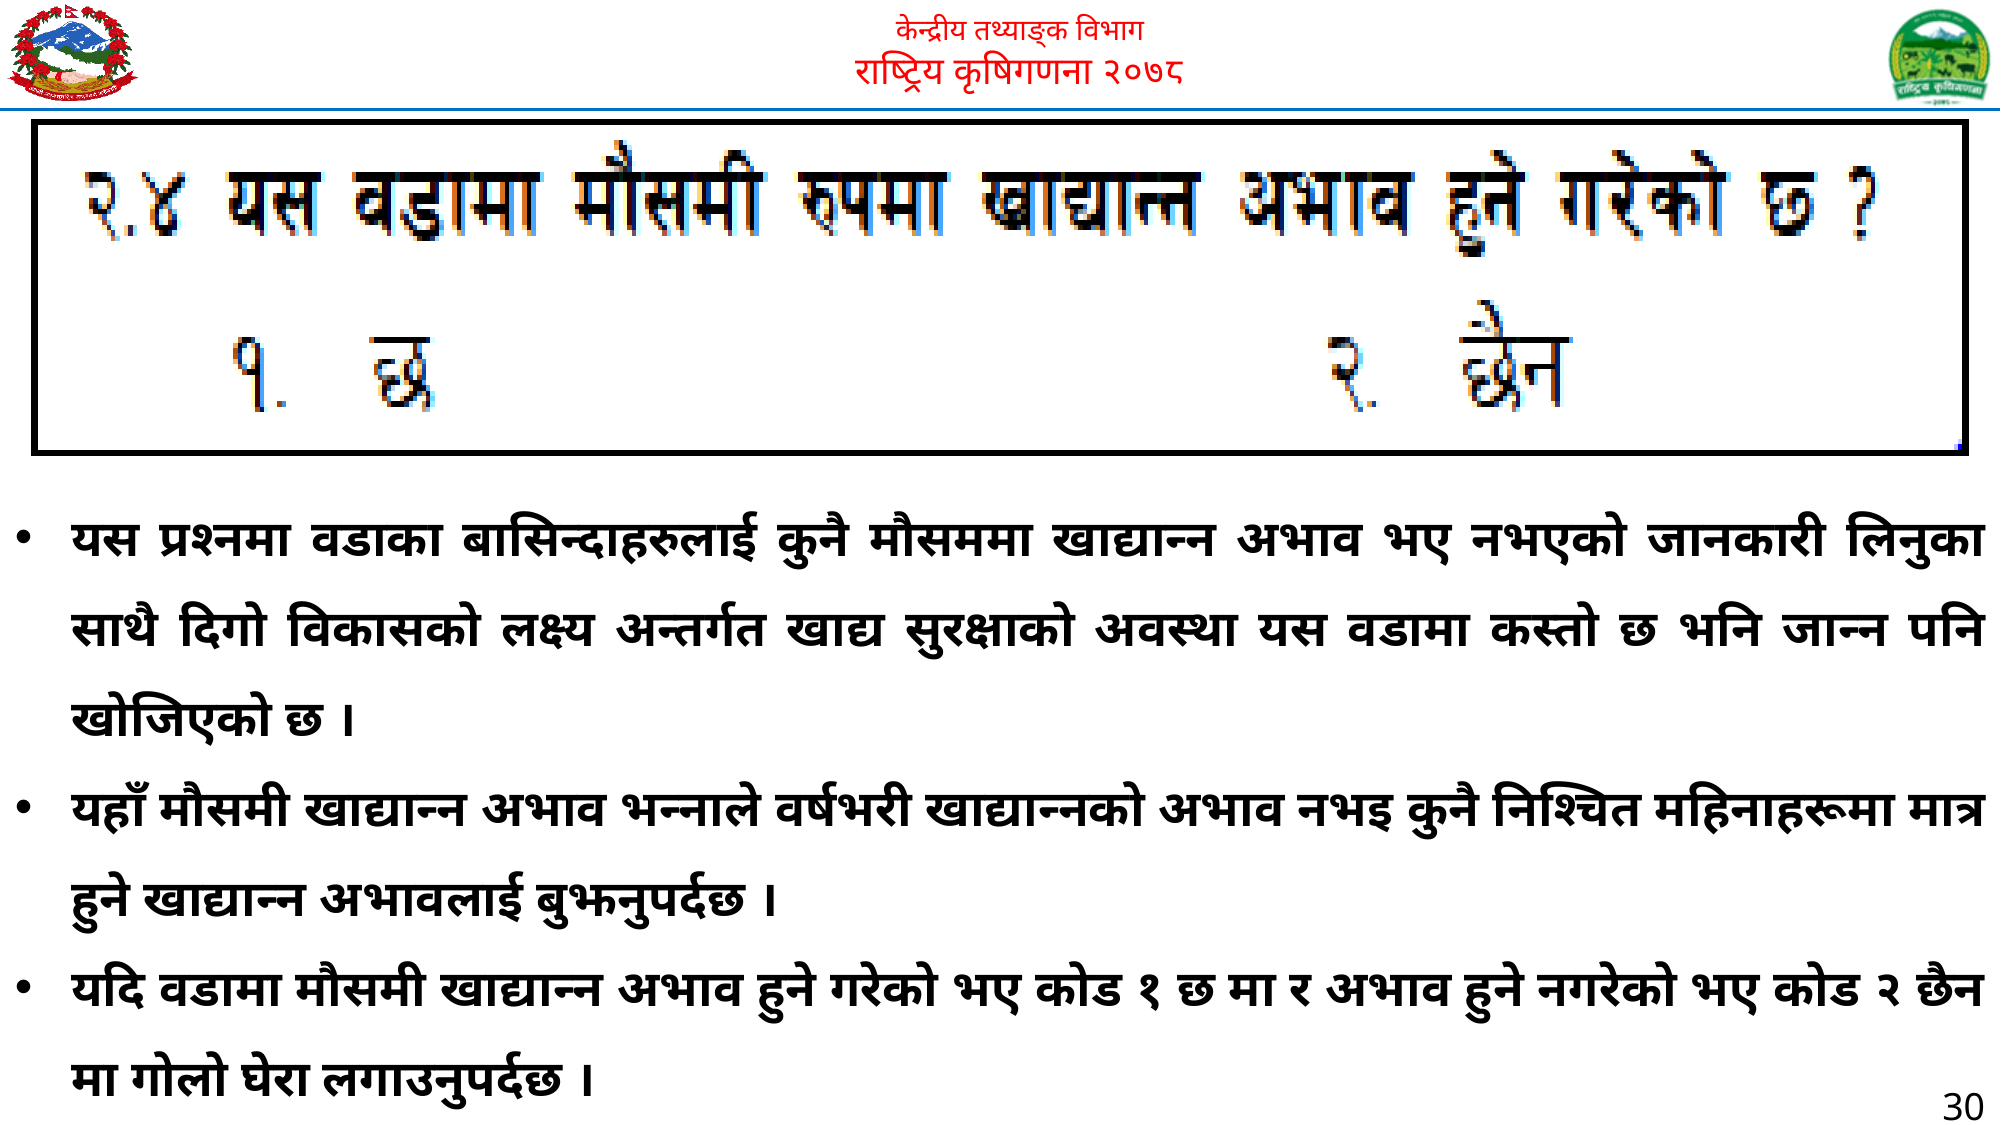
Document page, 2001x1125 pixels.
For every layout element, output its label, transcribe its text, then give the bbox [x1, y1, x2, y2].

picture [1887, 4, 1993, 108]
picture [37, 124, 1963, 451]
text_box यस प्रश्नमा वडाका बासिन्दाहरुलाई कुनै मौसममा खाद्यान्न अभाव भए नभएको जानकारी लिनुका साथै दिगो विकासको लक्ष्य अन्तर्गत खाद्य सुरक्षाको अवस्था यस वडामा कस्तो छ भनि जान्न पनि खोजिएको छ । यहाँ मौसमी खाद्यान्न अभाव भन्नाले वर्षभरी खाद्यान्नको अभाव नभइ कुनै निश्चित महिनाहरूमा मात्र हुने खाद्यान्न अभावलाई बुझनुपर्दछ । यदि वडामा मौसमी खाद्यान्न अभाव हुने गरेको भए कोड १ छ मा र अभाव हुने नगरेको भए कोड २ छैन मा गोलो घेरा लगाउनुपर्दछ । [0, 468, 2000, 1114]
picture [7, 4, 138, 101]
